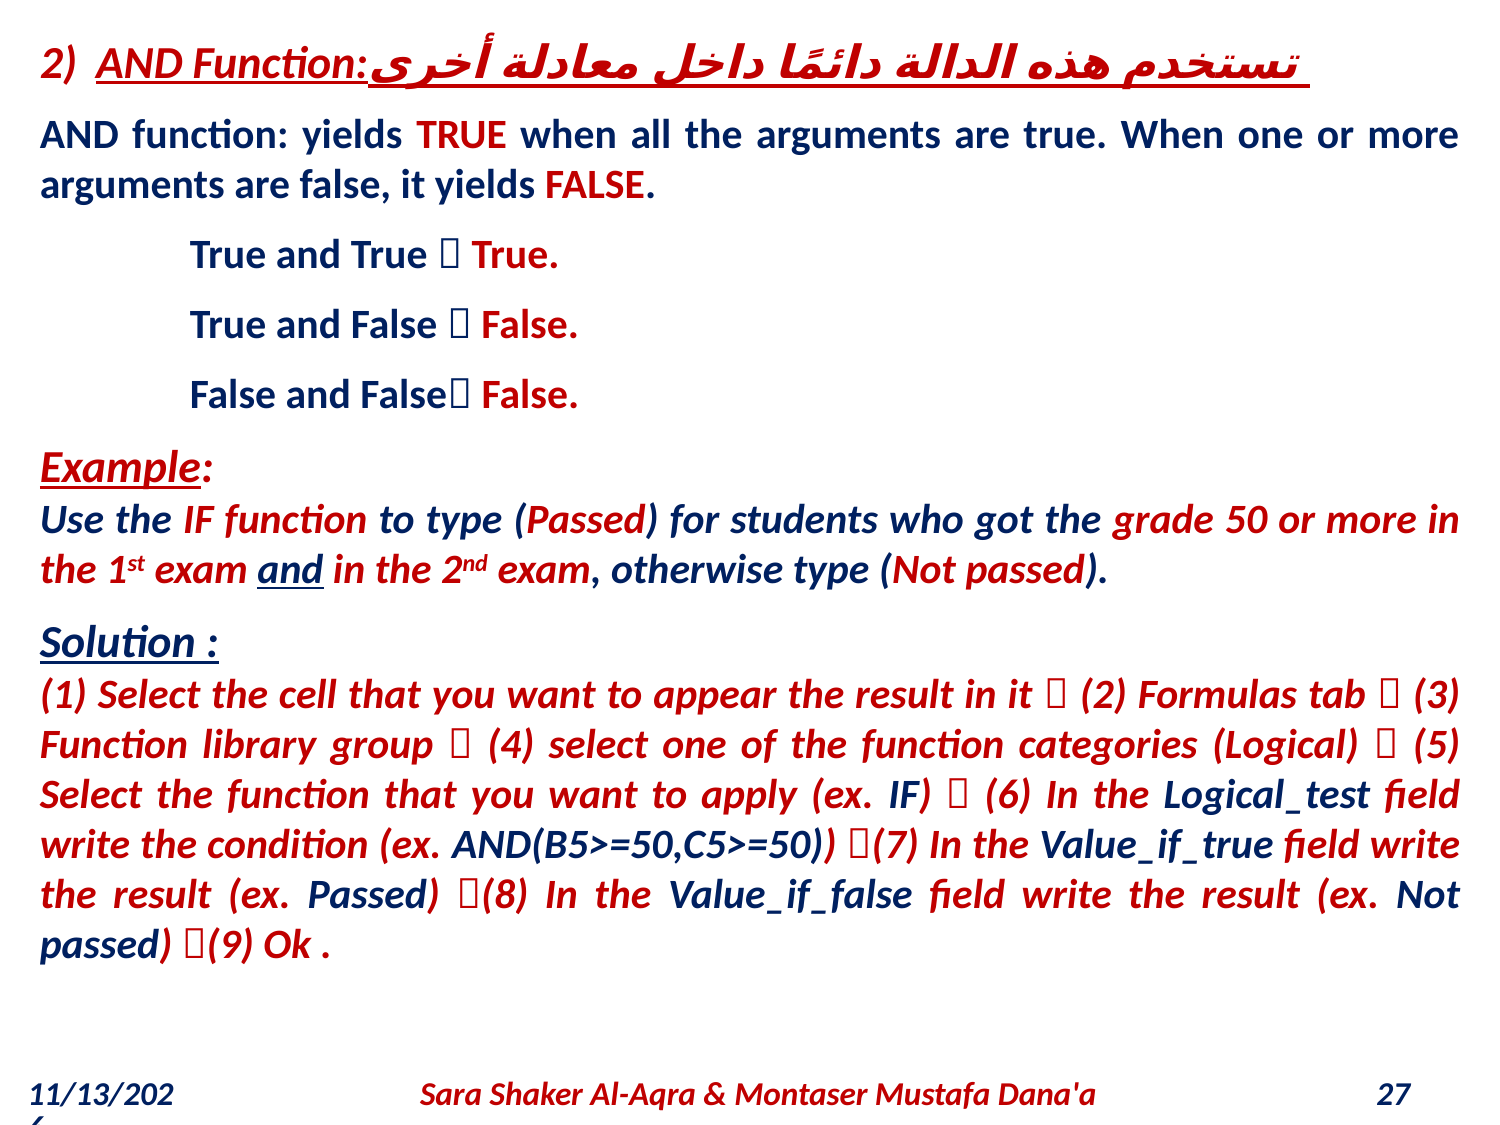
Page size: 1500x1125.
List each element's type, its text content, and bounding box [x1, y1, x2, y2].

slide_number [12, 1062, 200, 1123]
text_box AND Function:تستخدم هذه الدالة دائمًا داخل معادلة أخرى AND function: yields TRUE when all the arguments are true. When one or more arguments are false, it yields FALSE. True and True  True. True and False  False. False and False False. Example: Use the IF function to type (Passed) for students who got the grade 50 or more in the 1st exam and in the 2nd exam, otherwise type (Not passed). Solution : (1) Select the cell that you want to appear the result in it  (2) Formulas tab  (3) Function library group  (4) select one of the function categories (Logical)  (5) Select the function that you want to apply (ex. IF)  (6) In the Logical_test field write the condition (ex. AND(B5>=50,C5>=50)) (7) In the Value_if_true field write the result (ex. Passed) (8) In the Value_if_false field write the result (ex. Not passed) (9) Ok . [24, 24, 1475, 975]
footer Sara Shaker Al-Aqra & Montaser Mustafa Dana'a [399, 1062, 1125, 1123]
slide_number 27 [1125, 1062, 1425, 1123]
